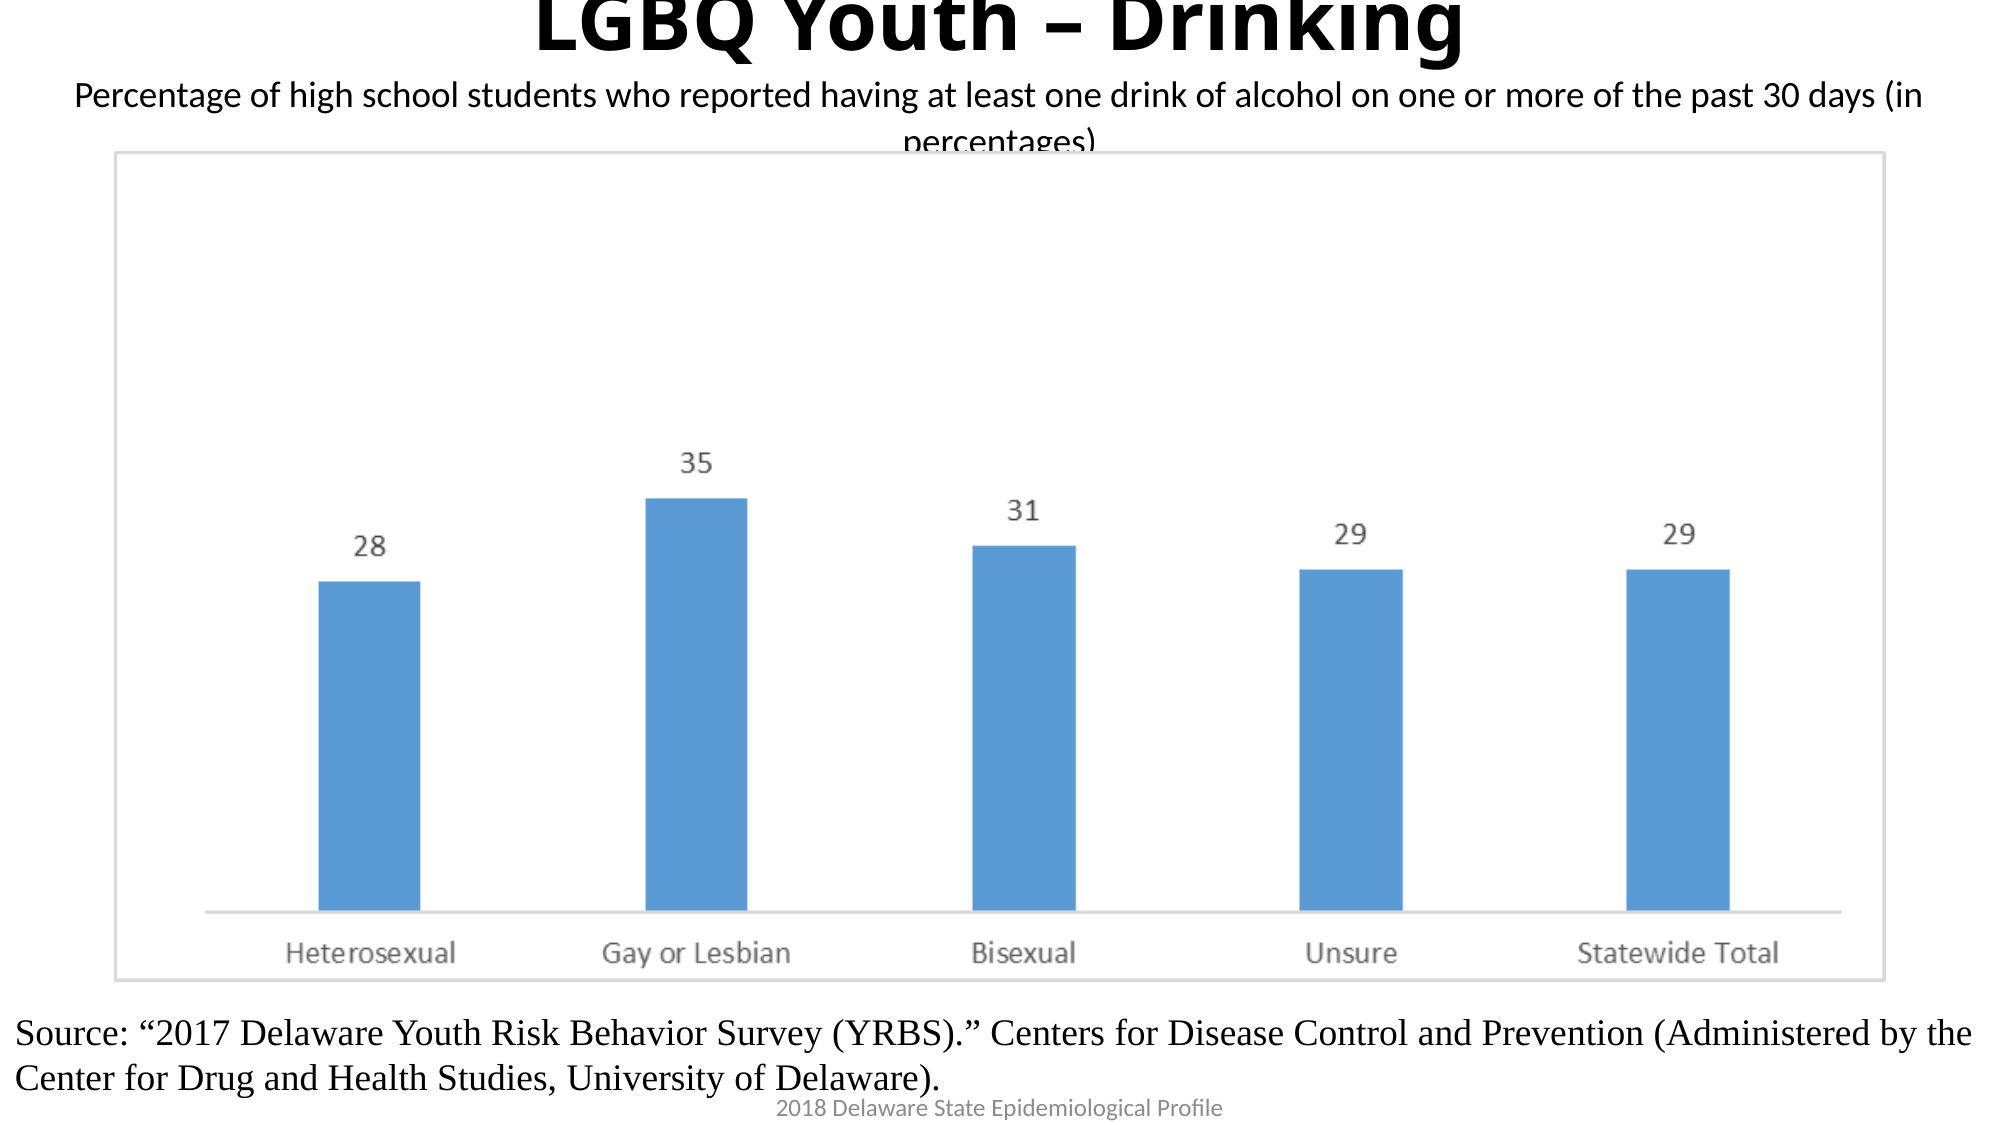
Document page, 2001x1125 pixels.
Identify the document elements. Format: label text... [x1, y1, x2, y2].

footer 2018 Delaware State Epidemiological Profile [662, 1076, 1338, 1125]
title LGBQ Youth – Drinking Percentage of high school students who reported having at least one drink of alcohol on one or more of the past 30 days (in percentages) [0, 0, 2000, 171]
text_box Source: “2017 Delaware Youth Risk Behavior Survey (YRBS).” Centers for Disease Control and Prevention (Administered by the Center for Drug and Health Studies, University of Delaware). [0, 1000, 2000, 1106]
picture [113, 151, 1886, 982]
